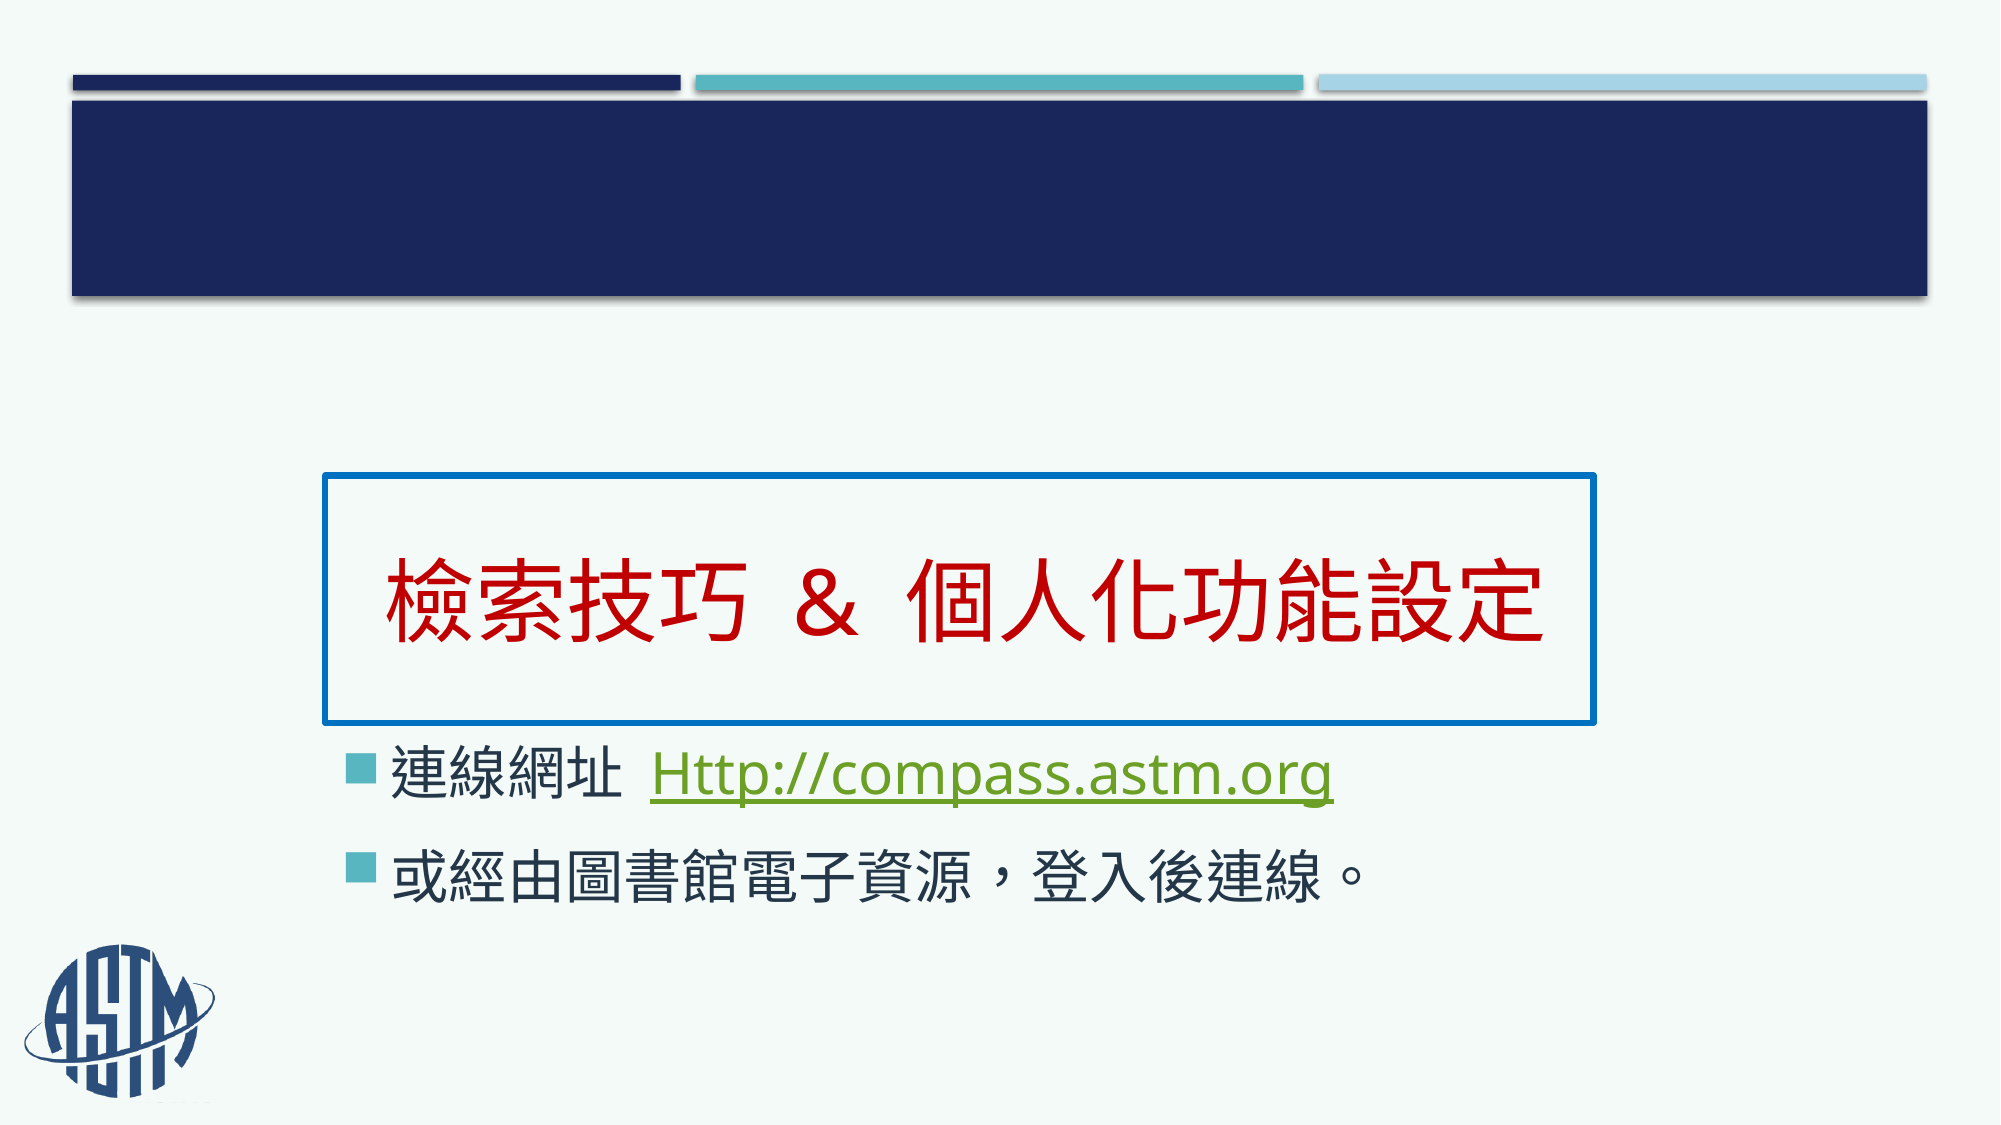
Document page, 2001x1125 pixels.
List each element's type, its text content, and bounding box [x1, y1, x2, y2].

text_box [324, 474, 1595, 725]
picture [0, 918, 249, 1125]
list 連線網址 Http://compass.astm.org 或經由圖書館電子資源，登入後連線。 [325, 521, 2000, 1125]
